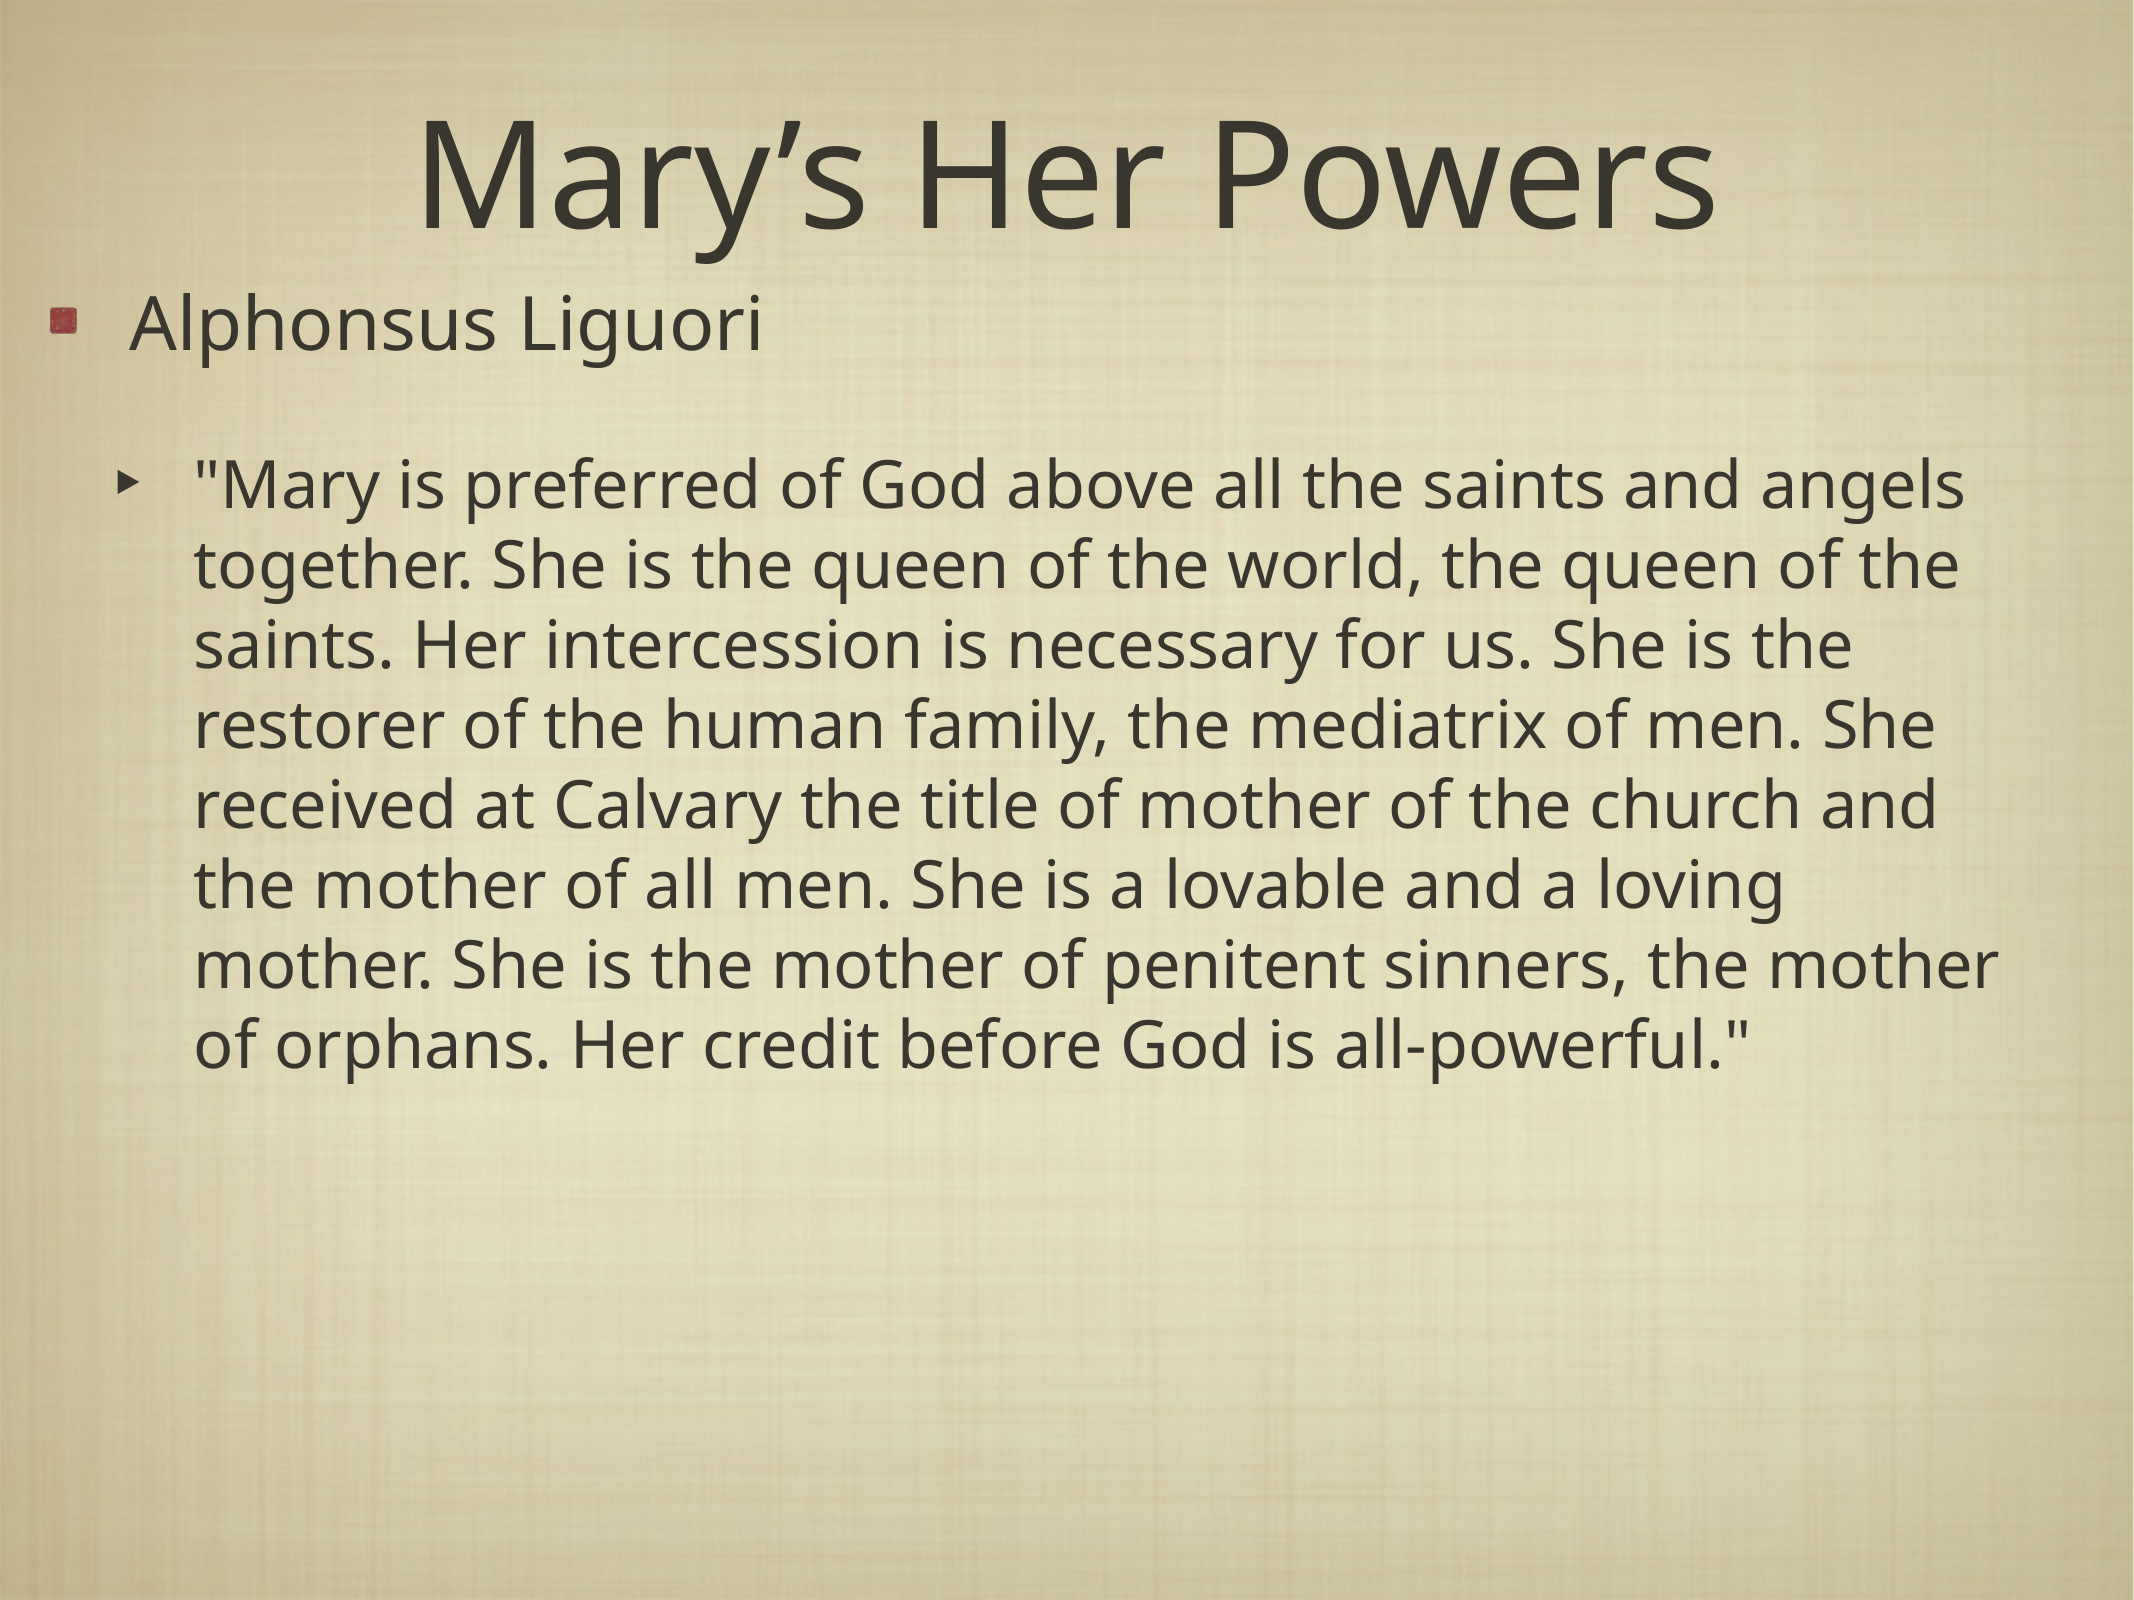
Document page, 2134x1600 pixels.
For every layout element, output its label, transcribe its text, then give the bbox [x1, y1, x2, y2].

list Alphonsus Liguori [39, 266, 2095, 409]
text_box "Mary is preferred of God above all the saints and angels together. She is the queen of the world, the queen of the saints. Her intercession is necessary for us. She is the restorer of the human family, the mediatrix of men. She received at Calvary the title of mother of the church and the mother of all men. She is a lovable and a loving mother. She is the mother of penitent sinners, the mother of orphans. Her credit before God is all‑powerful." [104, 433, 2030, 1534]
picture [0, 0, 2134, 1600]
title Mary’s Her Powers [103, 61, 2030, 266]
